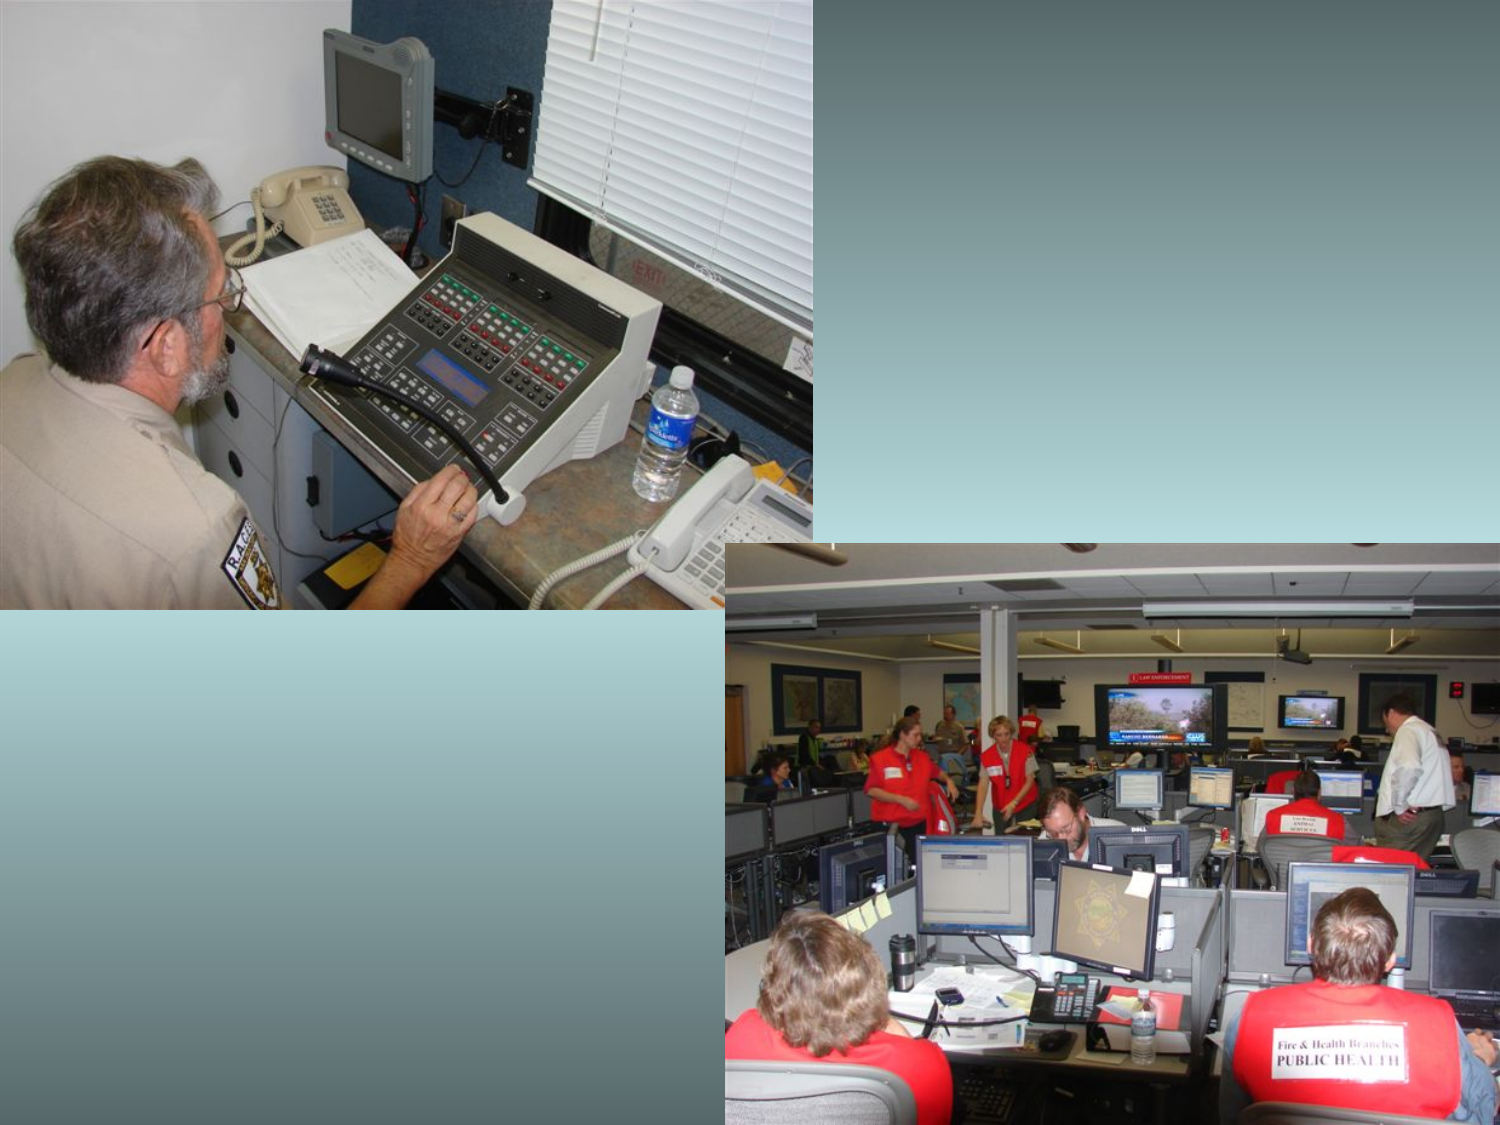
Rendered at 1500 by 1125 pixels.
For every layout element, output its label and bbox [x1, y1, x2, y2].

list [0, 0, 813, 610]
list [724, 543, 1500, 1125]
